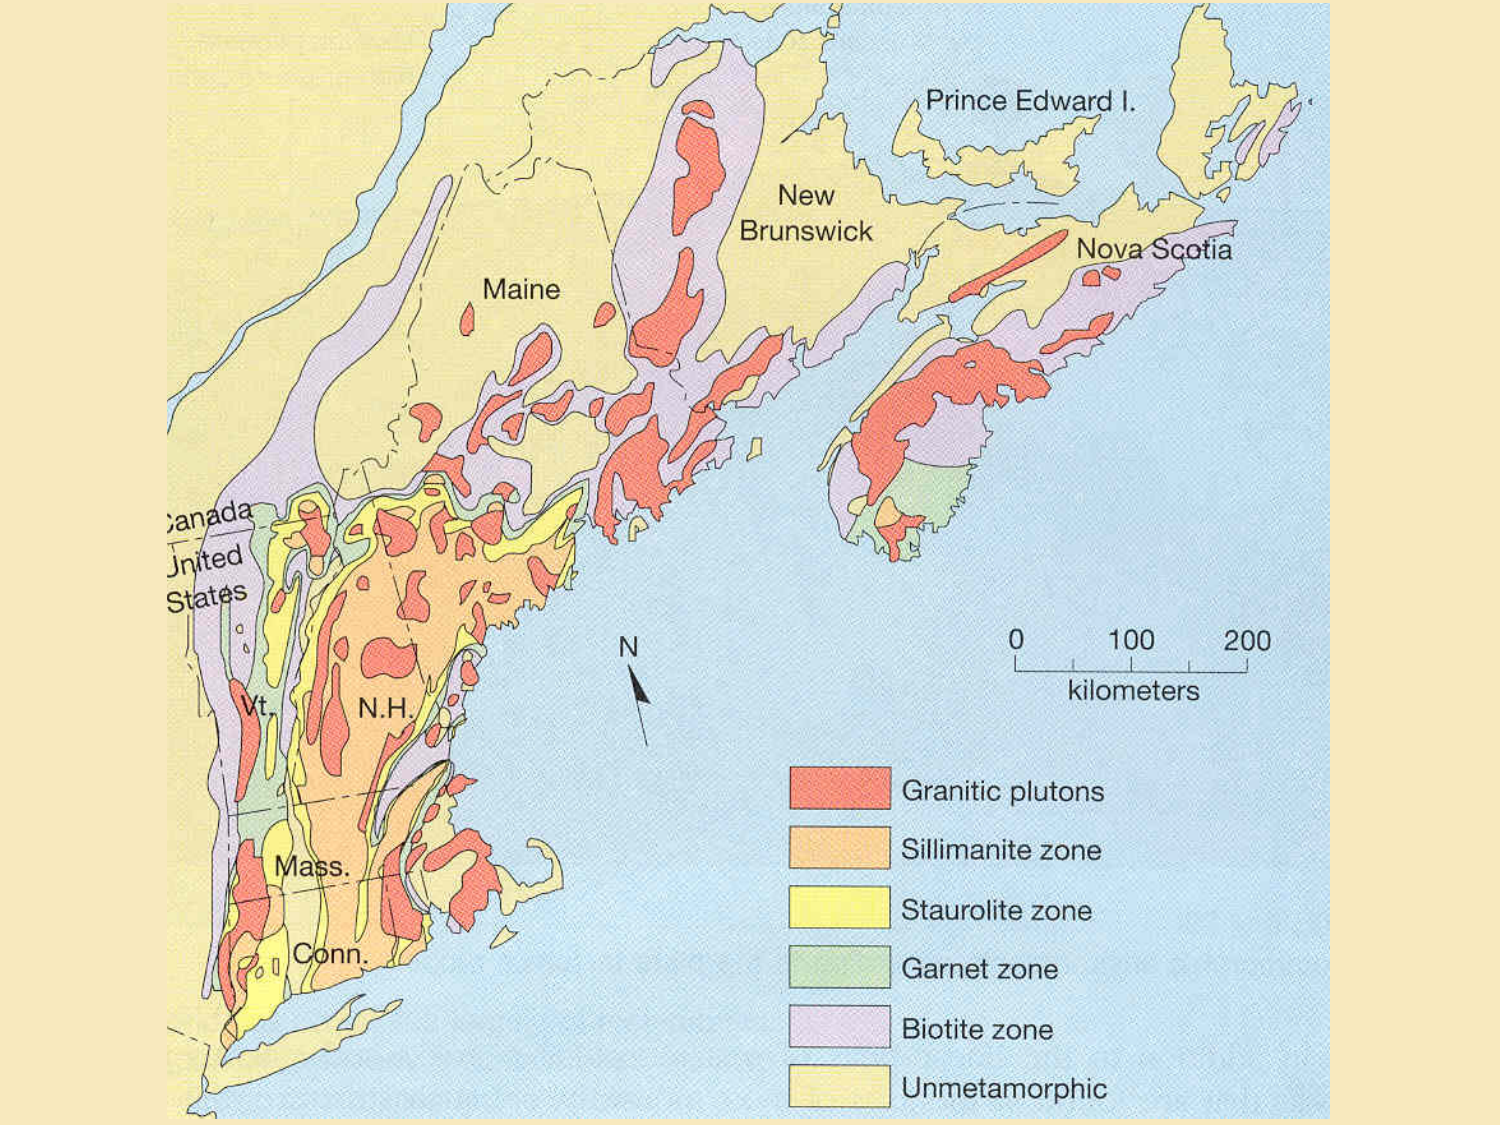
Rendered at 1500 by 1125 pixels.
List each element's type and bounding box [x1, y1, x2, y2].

picture [167, 3, 1330, 1119]
